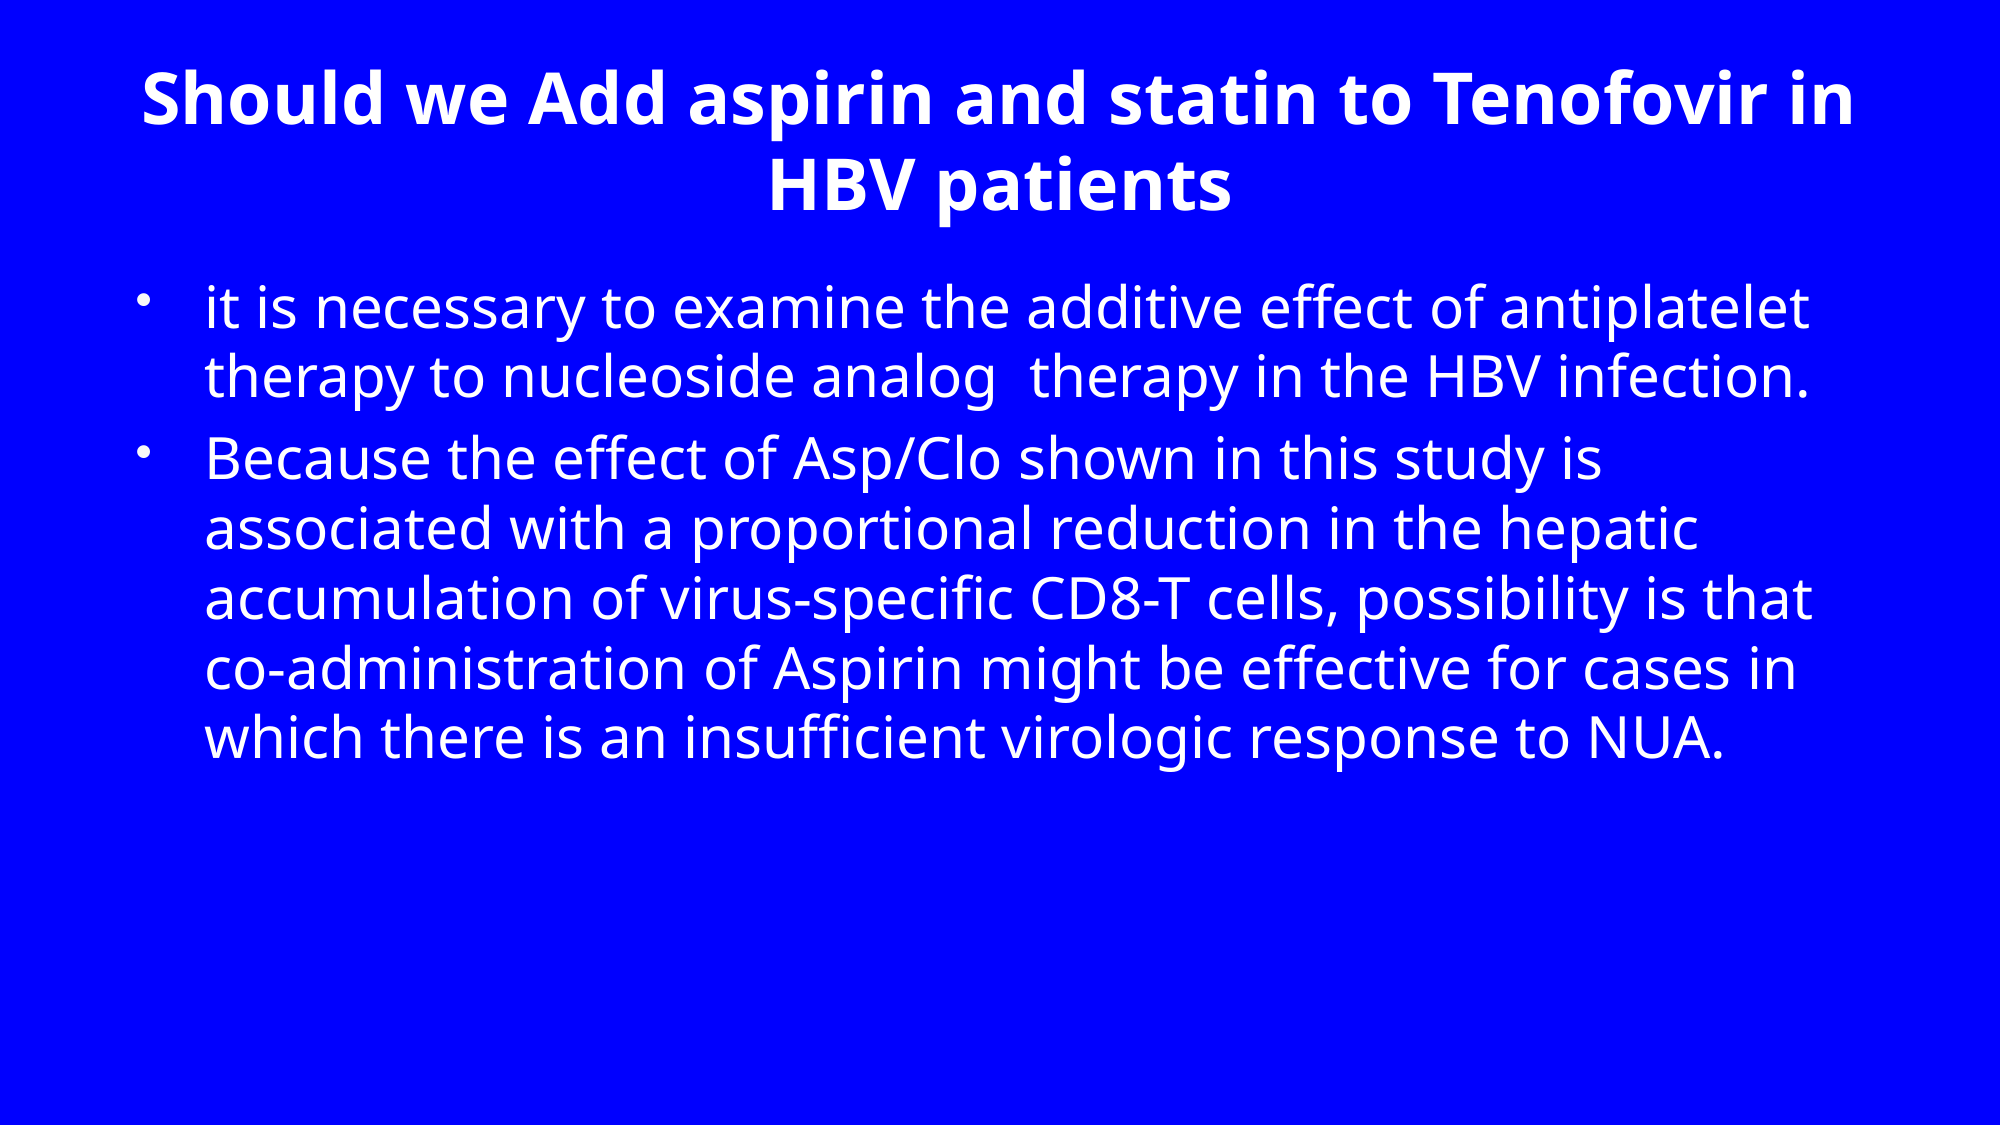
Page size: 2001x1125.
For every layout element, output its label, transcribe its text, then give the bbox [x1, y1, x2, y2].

list it is necessary to examine the additive effect of antiplatelet therapy to nucleoside analog therapy in the HBV infection. Because the effect of Asp/Clo shown in this study is associated with a proportional reduction in the hepatic accumulation of virus-specific CD8-T cells, possibility is that co-administration of Aspirin might be effective for cases in which there is an insufficient virologic response to NUA. [99, 262, 1900, 1035]
title Should we Add aspirin and statin to Tenofovir in HBV patients [99, 45, 1900, 233]
